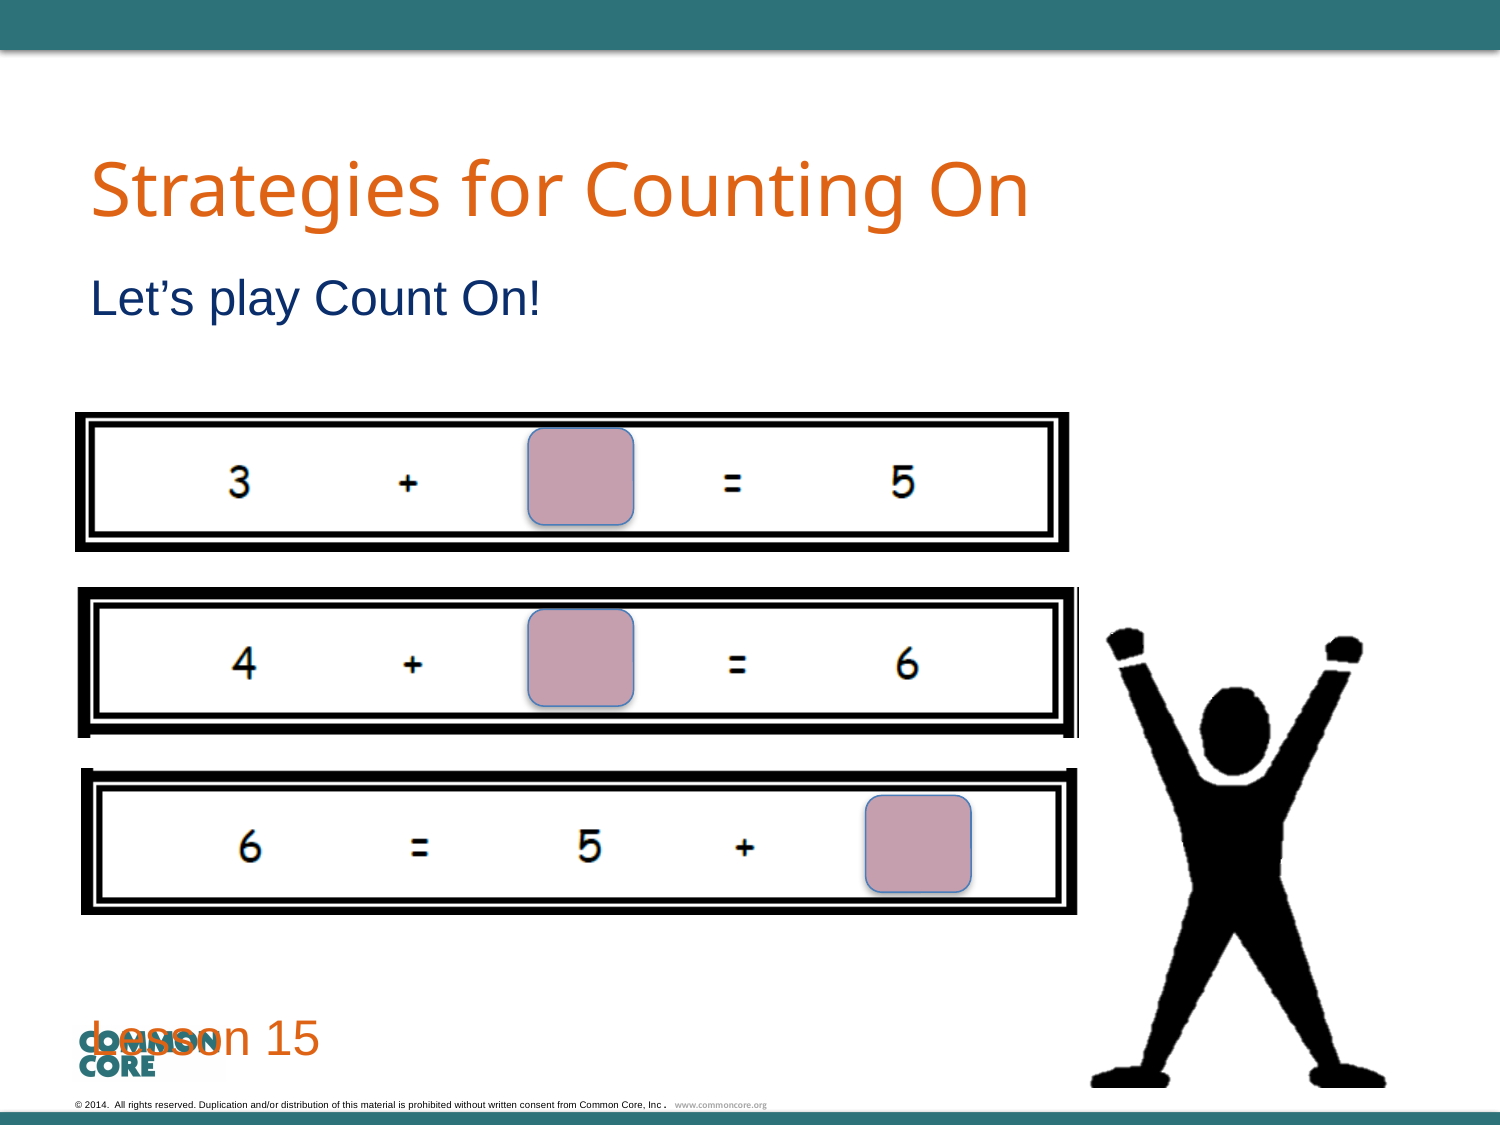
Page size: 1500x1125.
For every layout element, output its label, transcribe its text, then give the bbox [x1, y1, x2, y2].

picture [80, 768, 1079, 915]
picture [1087, 622, 1393, 937]
list Let’s play Count On! [75, 257, 1425, 357]
picture [74, 587, 1079, 738]
picture [72, 1025, 226, 1082]
picture [1087, 1073, 1393, 1088]
title Strategies for Counting On [75, 103, 1425, 239]
list Lesson 15 [75, 937, 1425, 1073]
picture [74, 412, 1071, 552]
